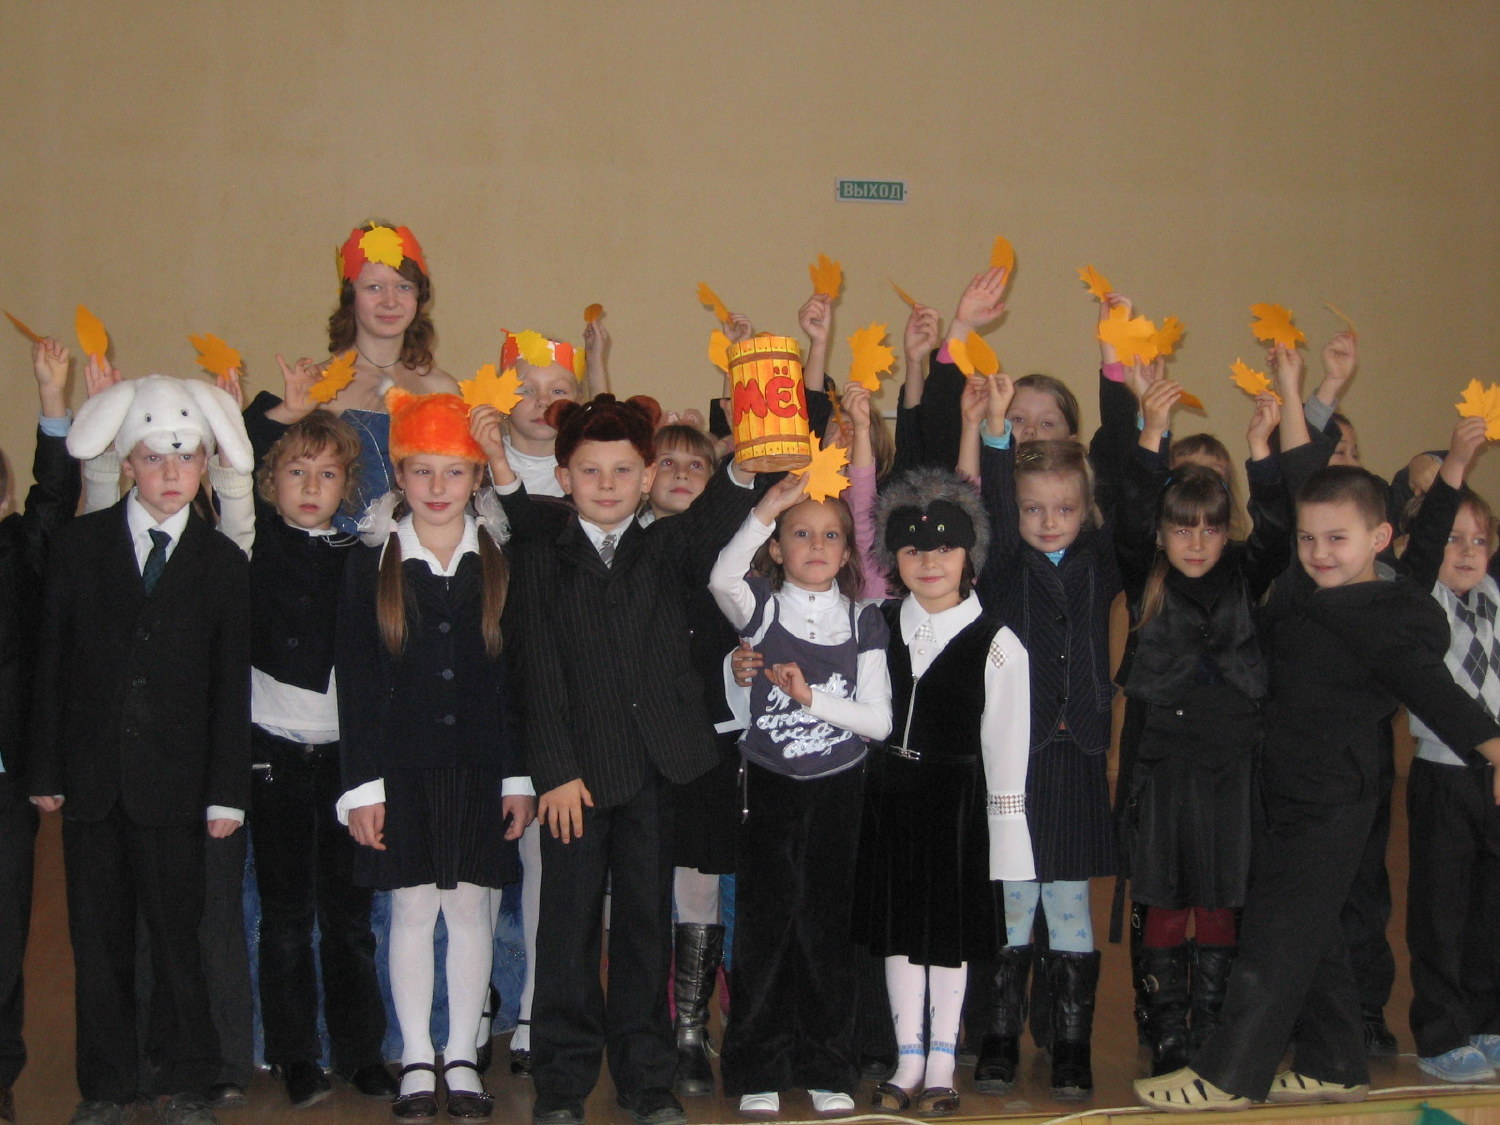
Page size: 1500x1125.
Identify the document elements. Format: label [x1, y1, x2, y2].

list [0, 0, 1500, 1125]
